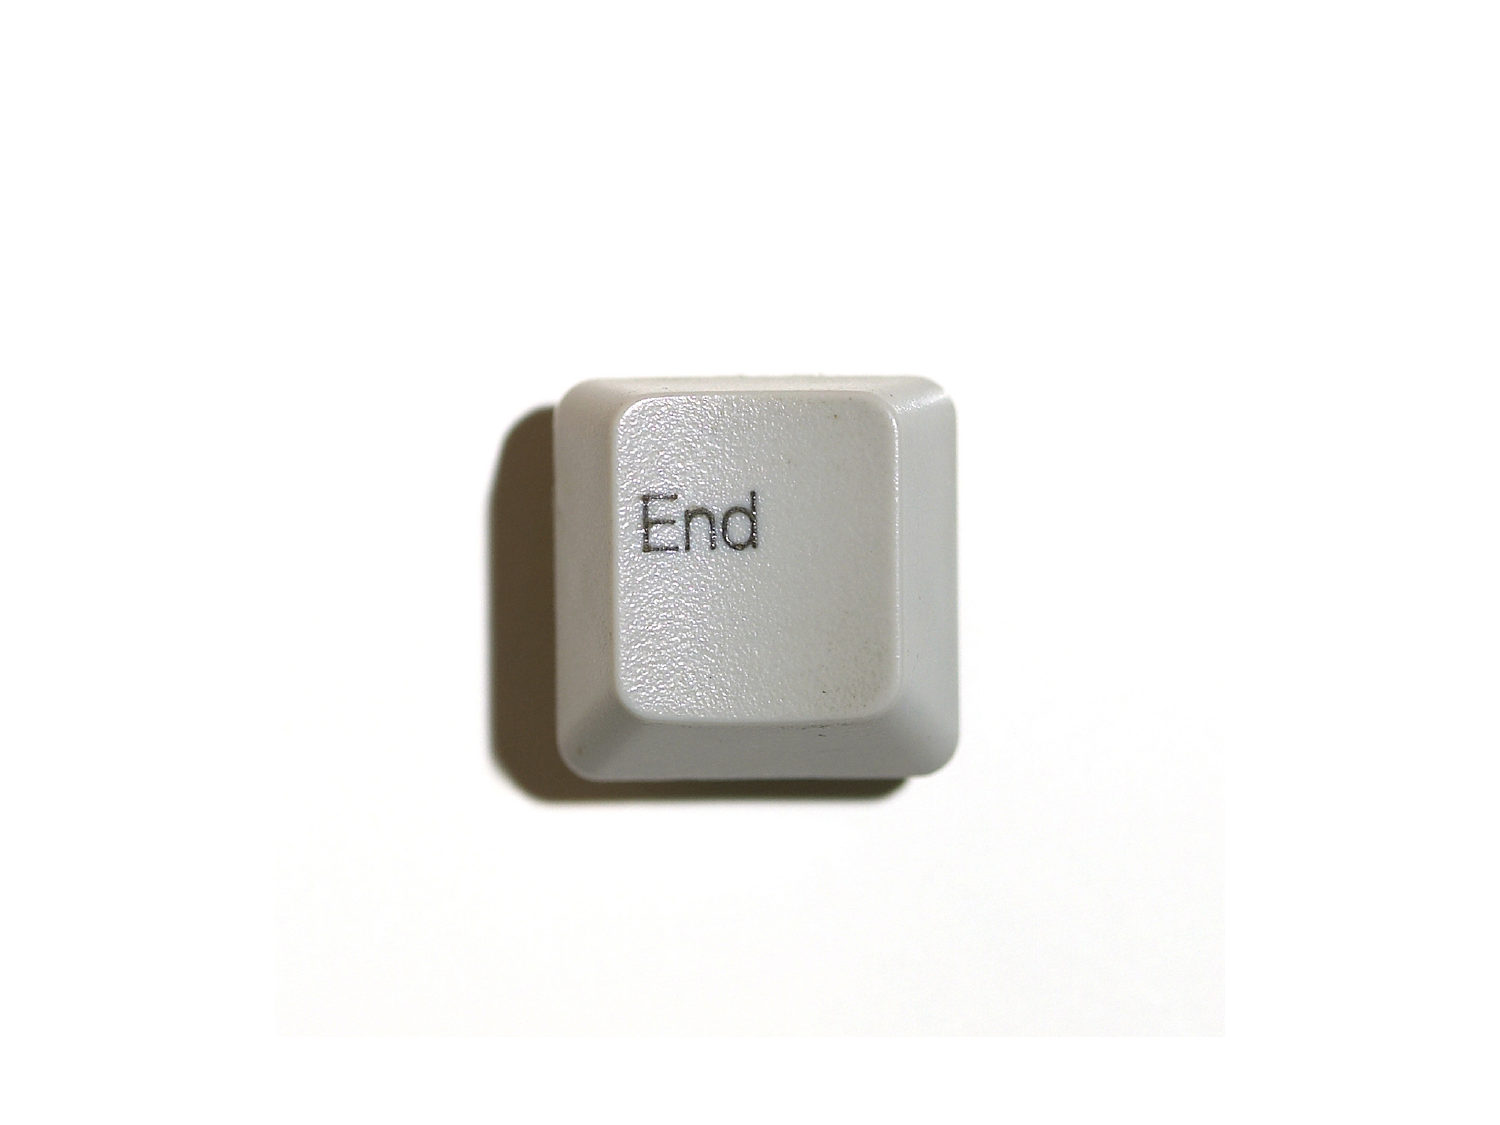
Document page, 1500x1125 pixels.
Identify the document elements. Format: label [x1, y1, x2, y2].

picture [275, 87, 1225, 1037]
